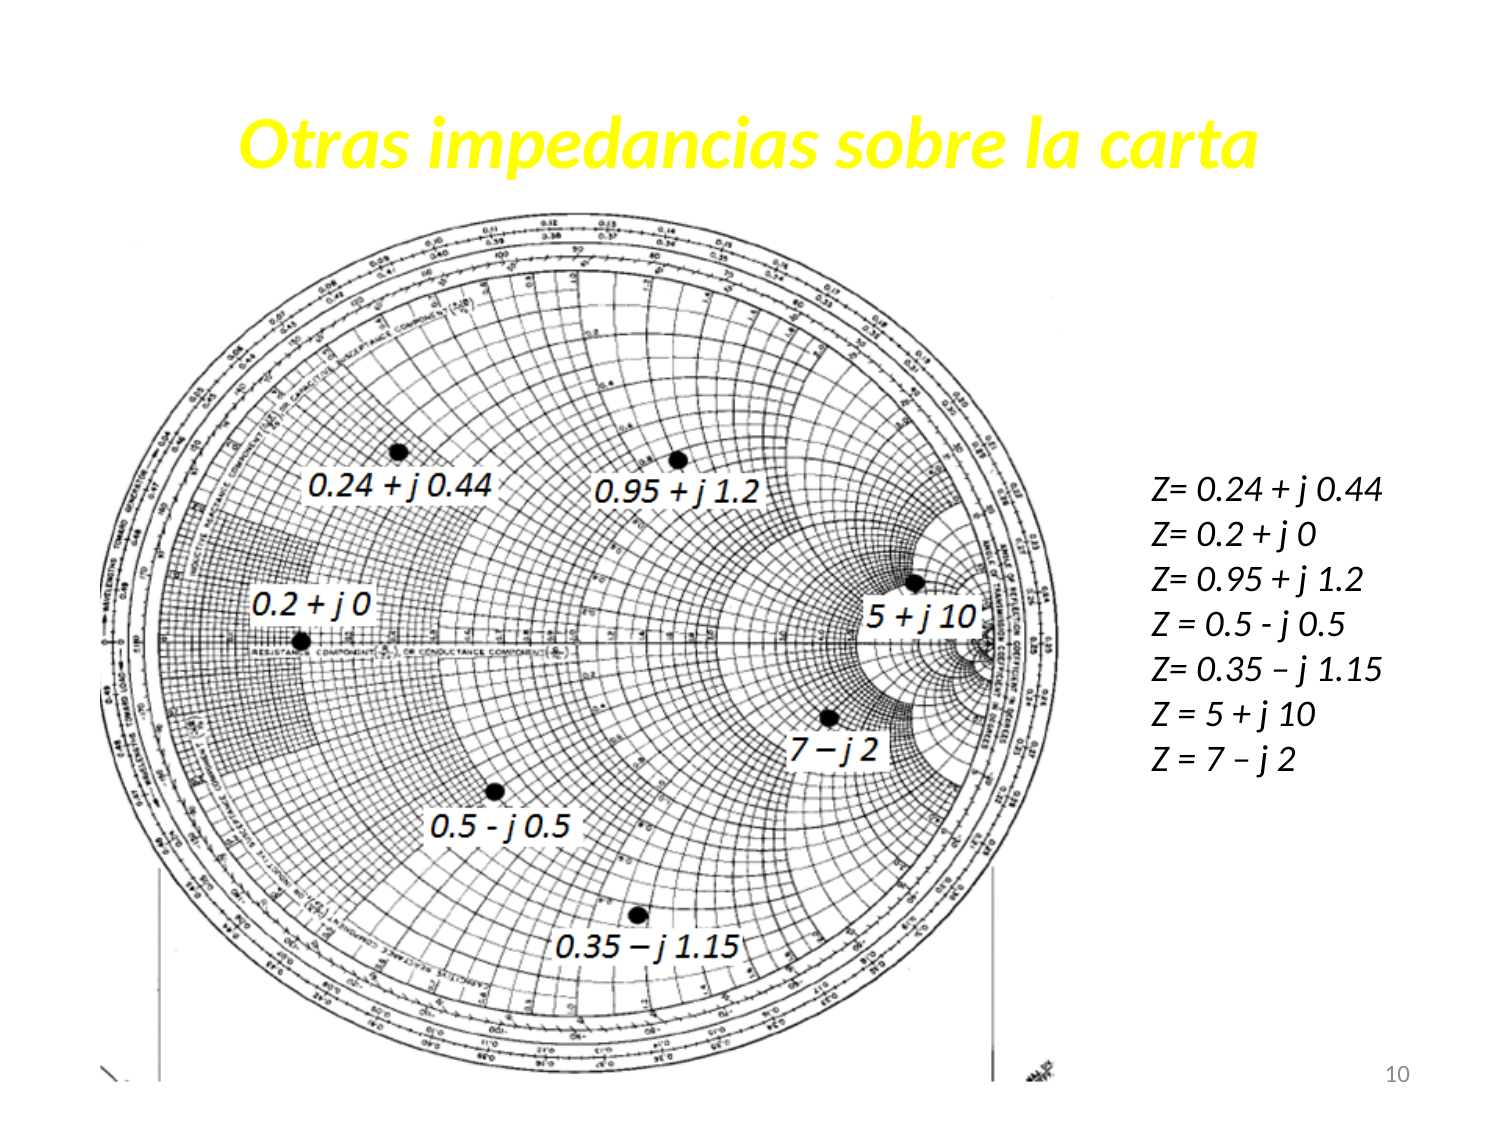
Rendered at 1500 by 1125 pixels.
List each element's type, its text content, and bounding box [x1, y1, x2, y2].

slide_number 10 [1074, 1042, 1425, 1103]
title Otras impedancias sobre la carta [75, 45, 1425, 233]
text_box Z= 0.24 + j 0.44 Z= 0.2 + j 0 Z= 0.95 + j 1.2 Z = 0.5 - j 0.5 Z= 0.35 – j 1.15 Z = 5 + j 10 Z = 7 – j 2 [1136, 456, 1407, 787]
picture [100, 212, 1084, 1085]
